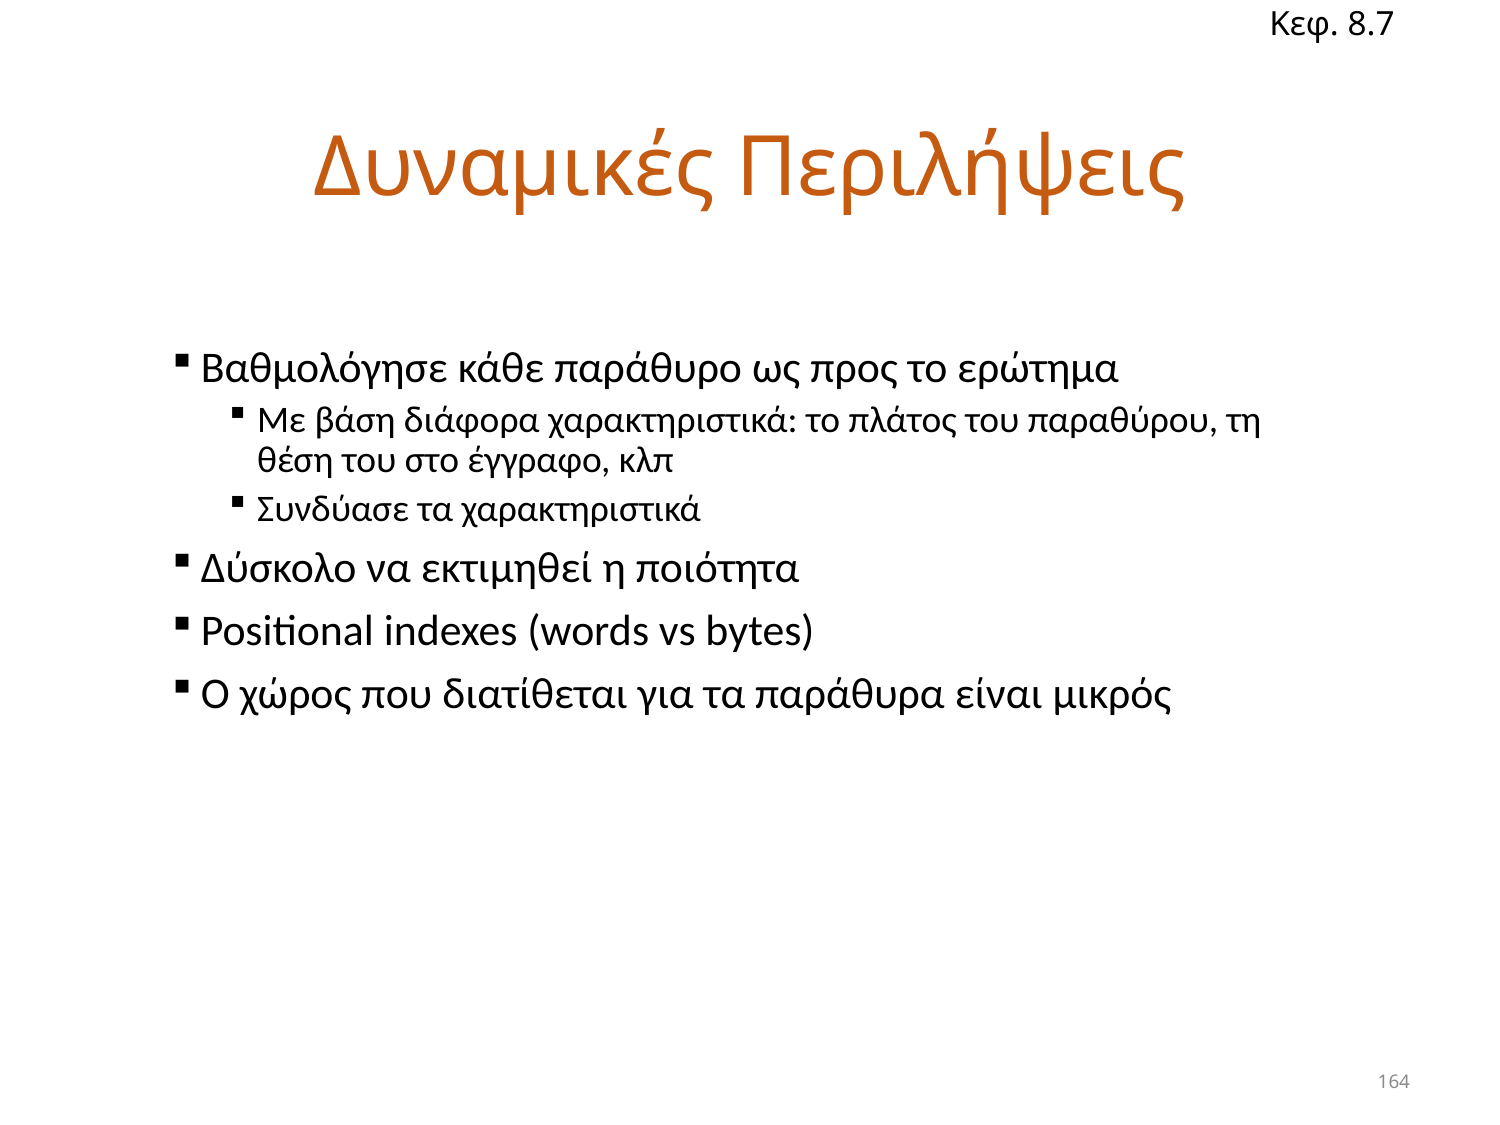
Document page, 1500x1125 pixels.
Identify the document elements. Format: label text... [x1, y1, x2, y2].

slide_number 164 [1074, 1062, 1425, 1103]
title Δυναμικές Περιλήψεις [103, 59, 1397, 278]
list Βαθμολόγησε κάθε παράθυρο ως προς το ερώτημα Με βάση διάφορα χαρακτηριστικά: το πλάτος του παραθύρου, τη θέση του στο έγγραφο, κλπ Συνδύασε τα χαρακτηριστικά Δύσκολο να εκτιμηθεί η ποιότητα Positional indexes (words vs bytes) Ο χώρος που διατίθεται για τα παράθυρα είναι μικρός [157, 337, 1343, 800]
text_box Κεφ. 8.7 [1254, 0, 1410, 50]
